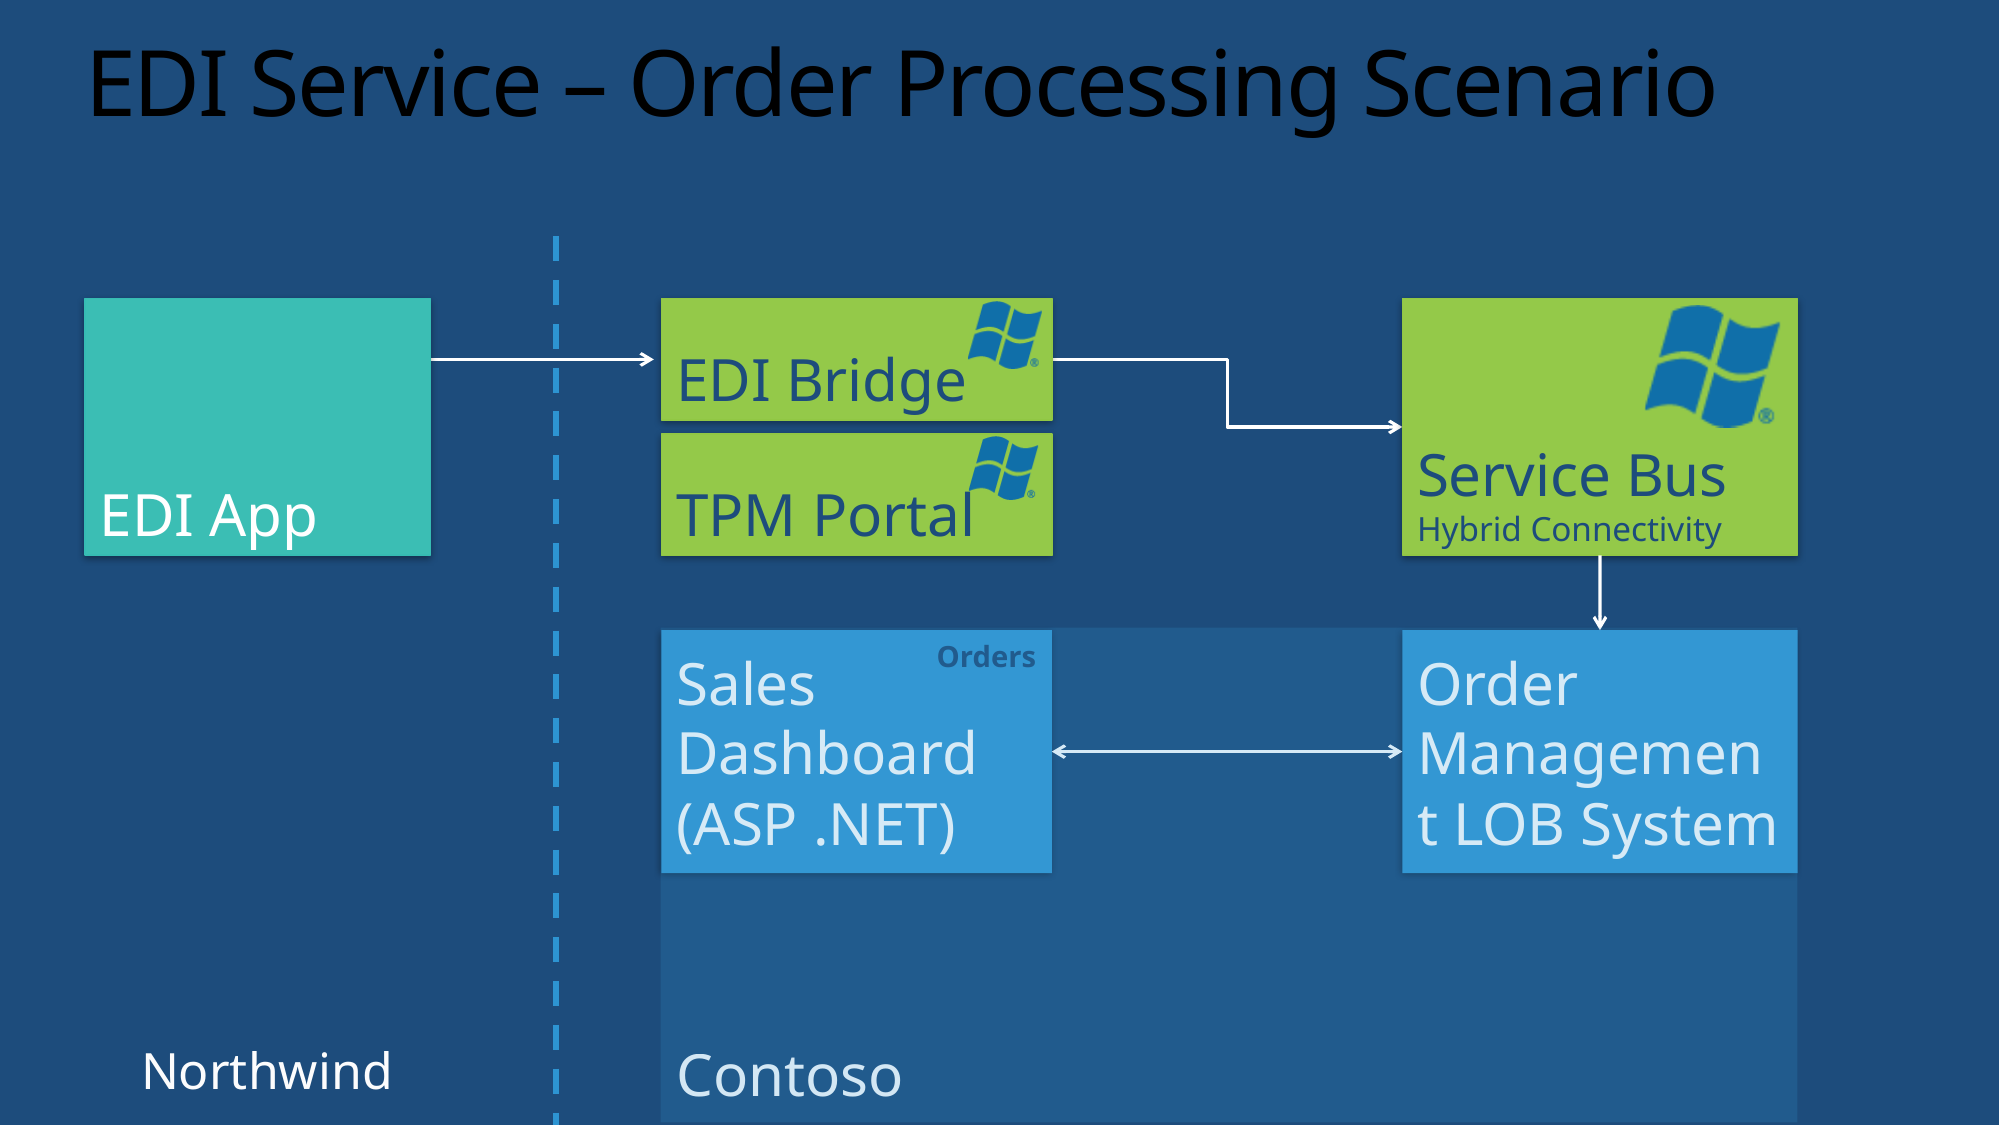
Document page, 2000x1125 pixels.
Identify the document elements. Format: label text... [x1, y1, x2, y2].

picture [1644, 304, 1793, 429]
picture [967, 301, 1050, 369]
title EDI Service – Order Processing Scenario [85, 37, 1914, 138]
text_box TPM Portal [661, 433, 1053, 556]
text_box Service Bus Hybrid Connectivity [1402, 298, 1798, 556]
picture [968, 436, 1050, 500]
text_box Northwind [126, 1031, 409, 1115]
text_box EDI Bridge [661, 298, 1053, 421]
text_box [658, 625, 1799, 1124]
text_box EDI App [84, 298, 431, 556]
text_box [1051, 359, 1403, 428]
